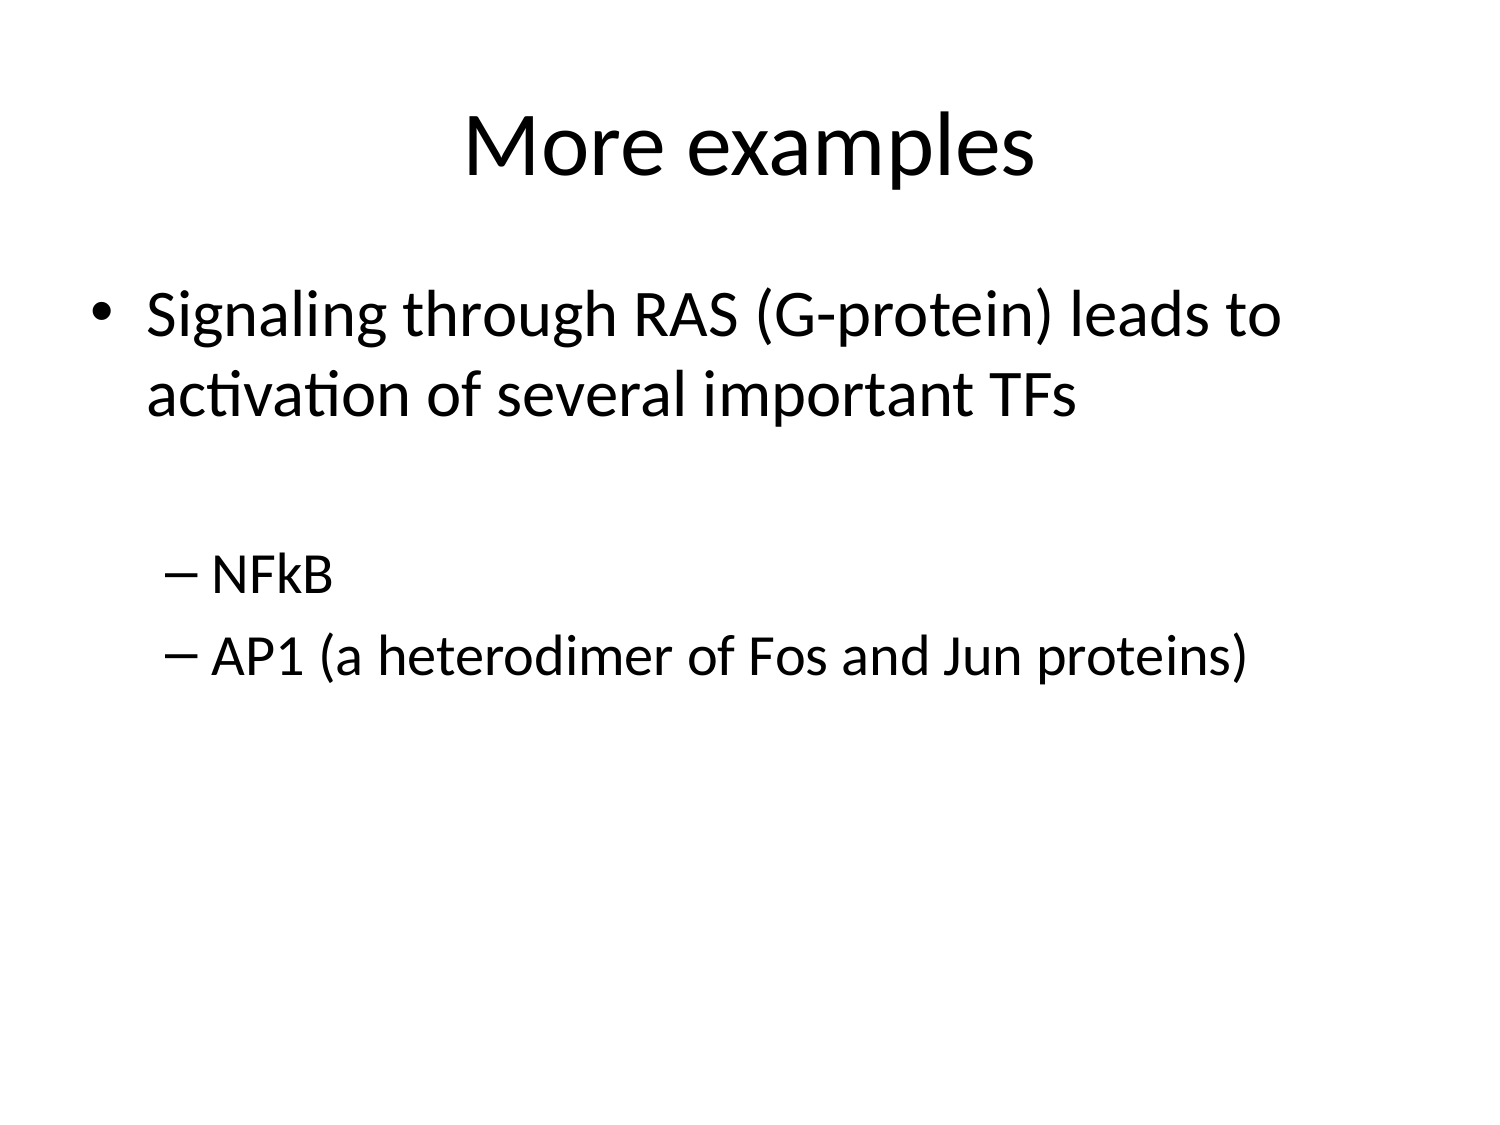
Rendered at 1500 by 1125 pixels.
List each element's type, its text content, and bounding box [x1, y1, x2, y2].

title More examples [75, 45, 1425, 233]
list Signaling through RAS (G-protein) leads to activation of several important TFs NFkB AP1 (a heterodimer of Fos and Jun proteins) [75, 262, 1425, 1005]
